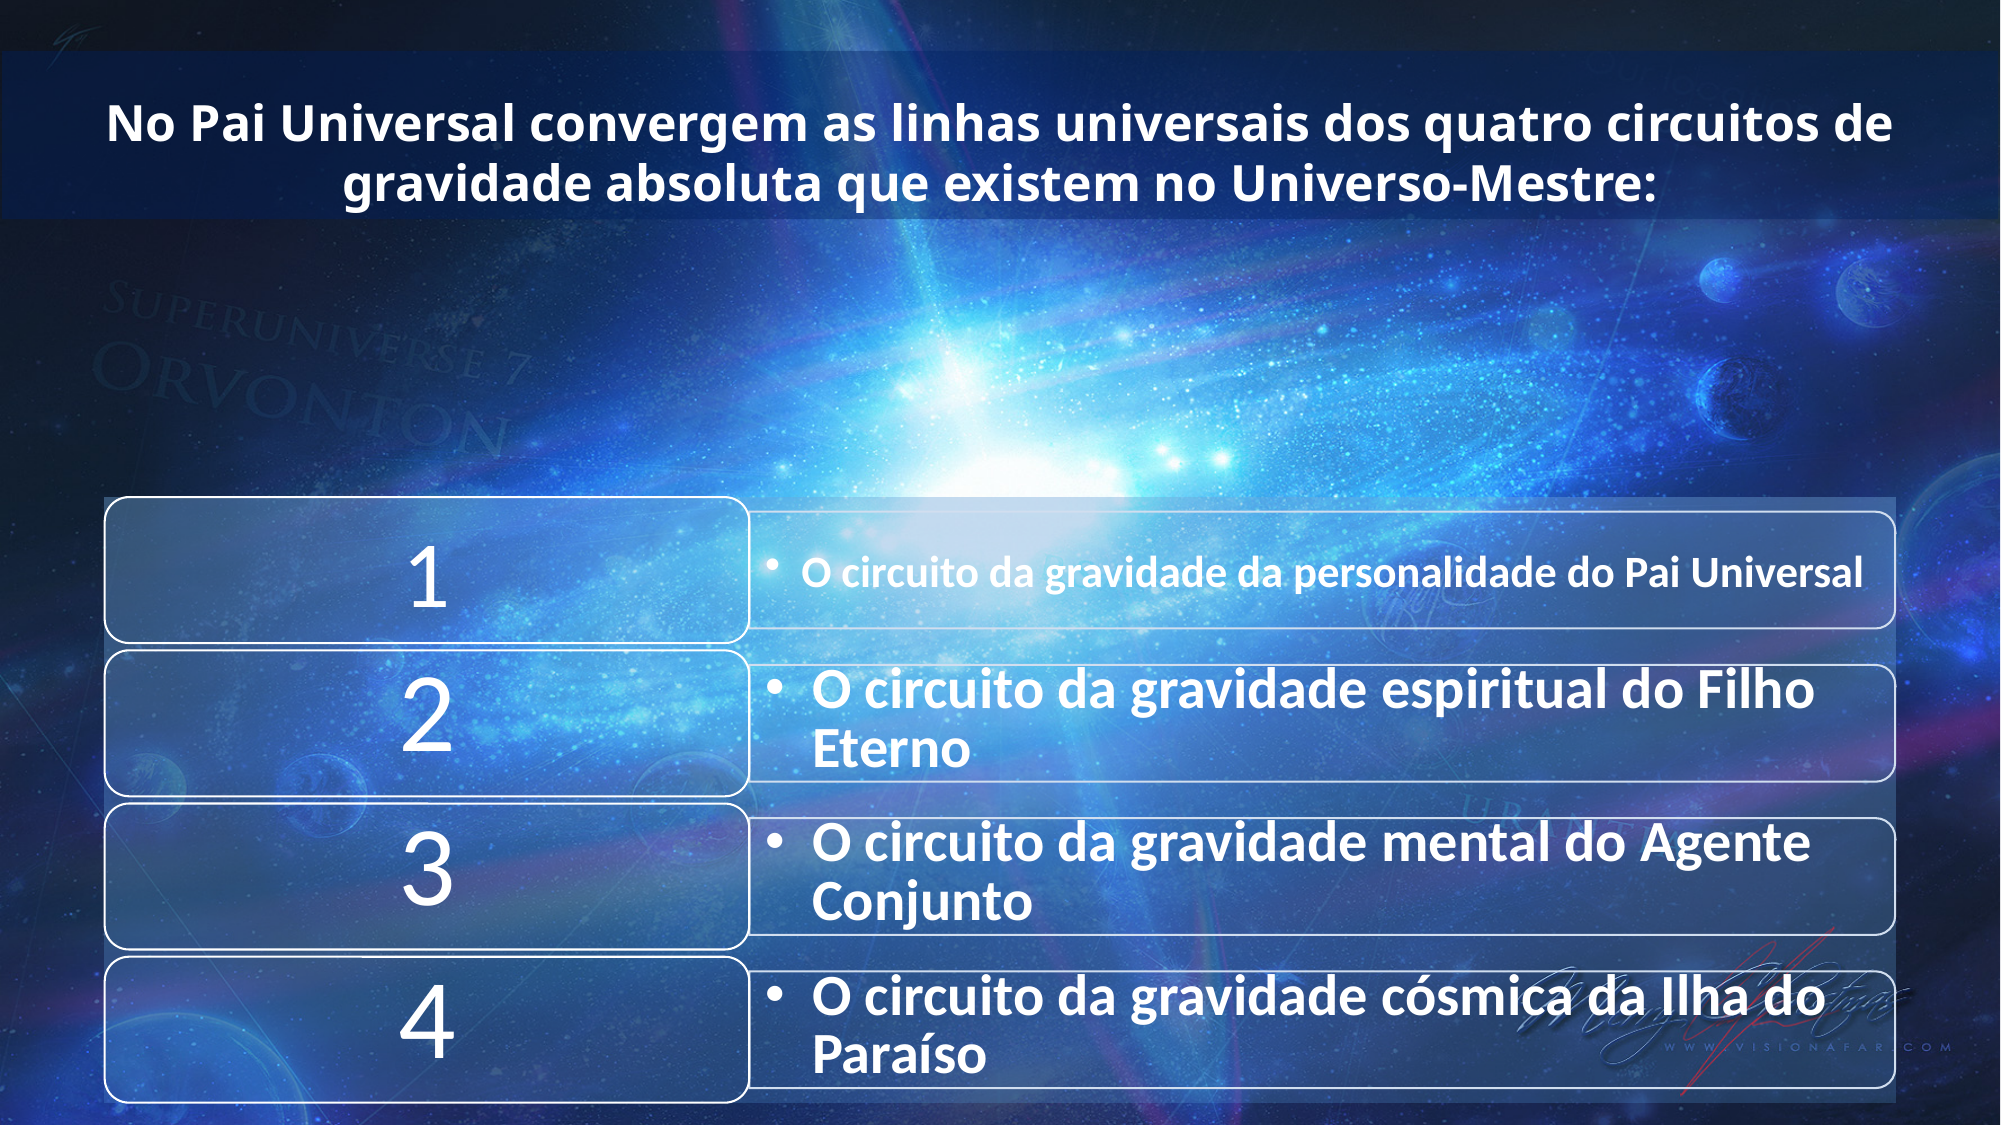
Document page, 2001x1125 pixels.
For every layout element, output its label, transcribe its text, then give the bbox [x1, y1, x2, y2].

picture [0, 0, 2001, 1125]
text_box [104, 497, 1896, 1103]
text_box No Pai Universal convergem as linhas universais dos quatro circuitos de gravidade absoluta que existem no Universo-Mestre: [2, 50, 1998, 220]
